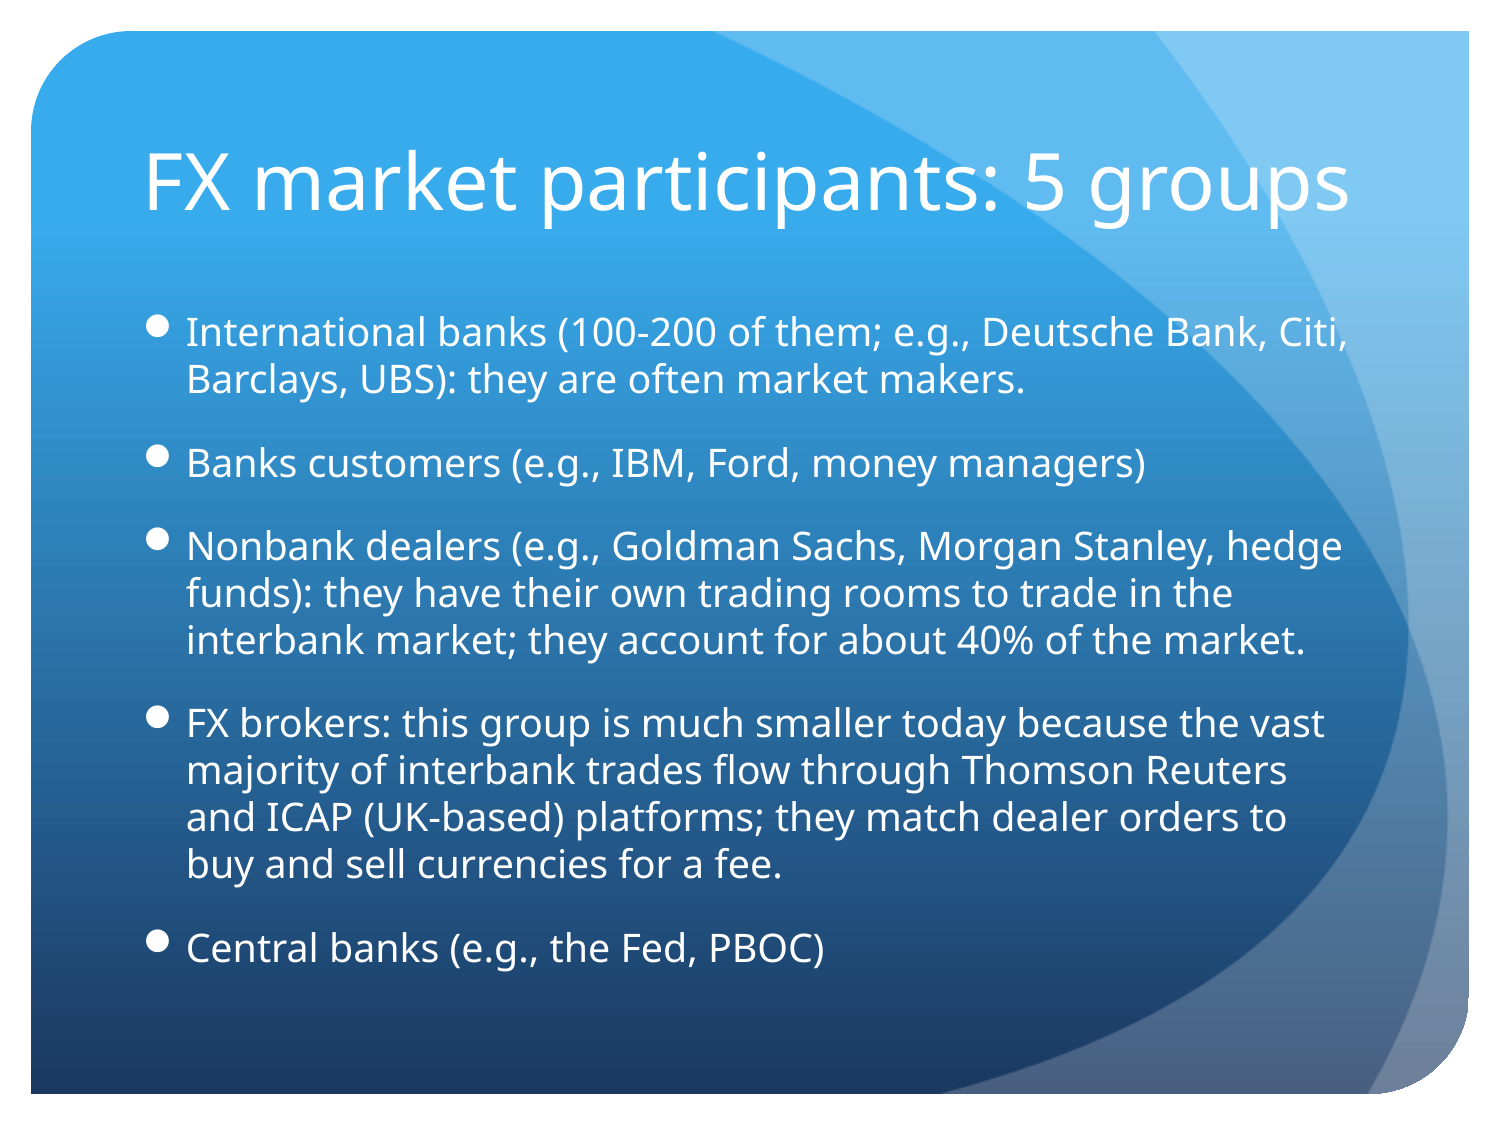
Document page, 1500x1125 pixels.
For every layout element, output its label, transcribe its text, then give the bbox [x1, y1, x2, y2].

title FX market participants: 5 groups [127, 62, 1372, 234]
list International banks (100-200 of them; e.g., Deutsche Bank, Citi, Barclays, UBS): they are often market makers. Banks customers (e.g., IBM, Ford, money managers) Nonbank dealers (e.g., Goldman Sachs, Morgan Stanley, hedge funds): they have their own trading rooms to trade in the interbank market; they account for about 40% of the market. FX brokers: this group is much smaller today because the vast majority of interbank trades flow through Thomson Reuters and ICAP (UK-based) platforms; they match dealer orders to buy and sell currencies for a fee. Central banks (e.g., the Fed, PBOC) [127, 299, 1372, 991]
picture [24, 30, 1473, 1094]
